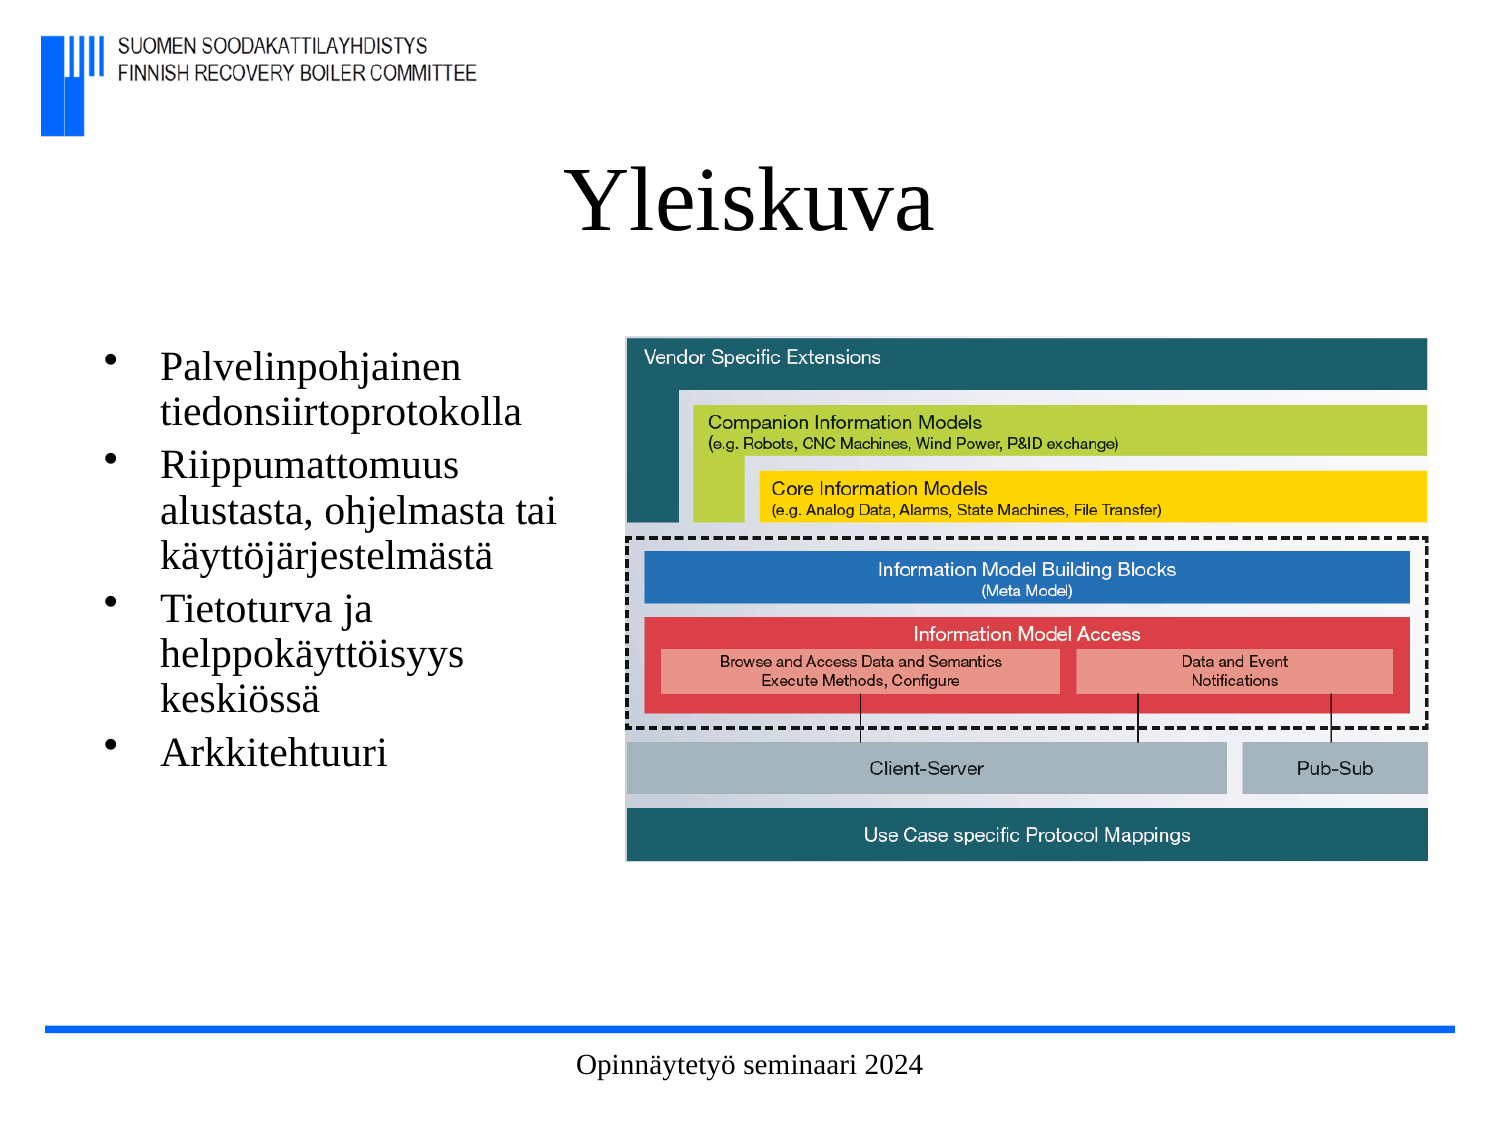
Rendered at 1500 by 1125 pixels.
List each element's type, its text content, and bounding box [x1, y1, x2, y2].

list Palvelinpohjainen tiedonsiirtoprotokolla Riippumattomuus alustasta, ohjelmasta tai käyttöjärjestelmästä Tietoturva ja helppokäyttöisyys keskiössä Arkkitehtuuri [88, 337, 626, 1012]
footer Opinnäytetyö seminaari 2024 [512, 1025, 988, 1100]
picture [625, 336, 1429, 863]
title Yleiskuva [112, 99, 1388, 288]
picture [41, 30, 481, 137]
